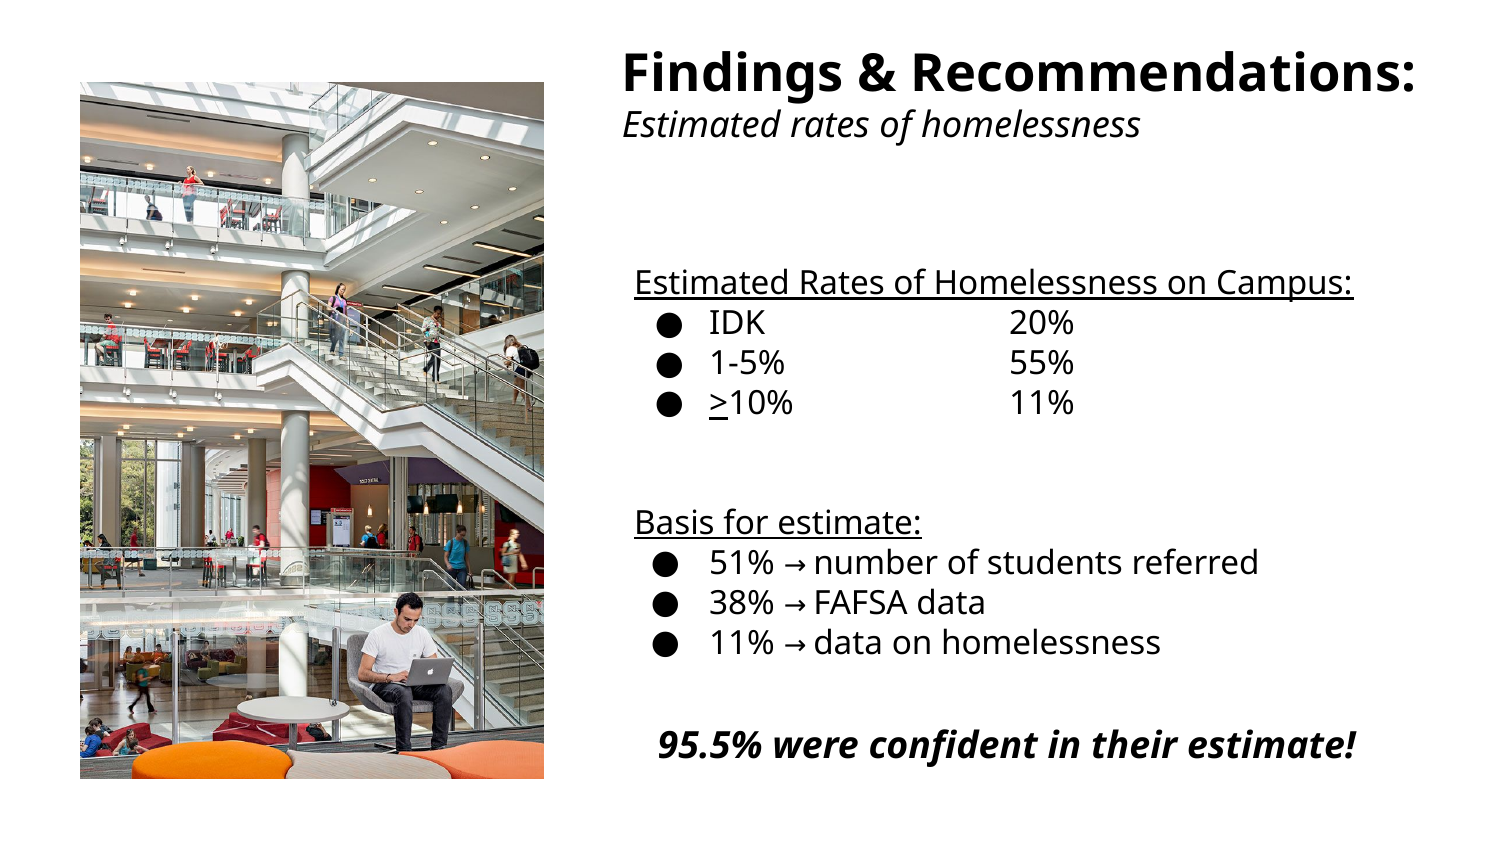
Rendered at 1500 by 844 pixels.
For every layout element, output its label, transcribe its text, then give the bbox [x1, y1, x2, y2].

picture [79, 82, 544, 779]
title Findings & Recommendations: Estimated rates of homelessness [606, 23, 1442, 178]
list Estimated Rates of Homelessness on Campus: IDK 20% 1-5% 55% >10% 11% Basis for estimate: 51% → number of students referred 38% → FAFSA data 11% → data on homelessness 95.5% were confident in their estimate! [619, 206, 1396, 803]
